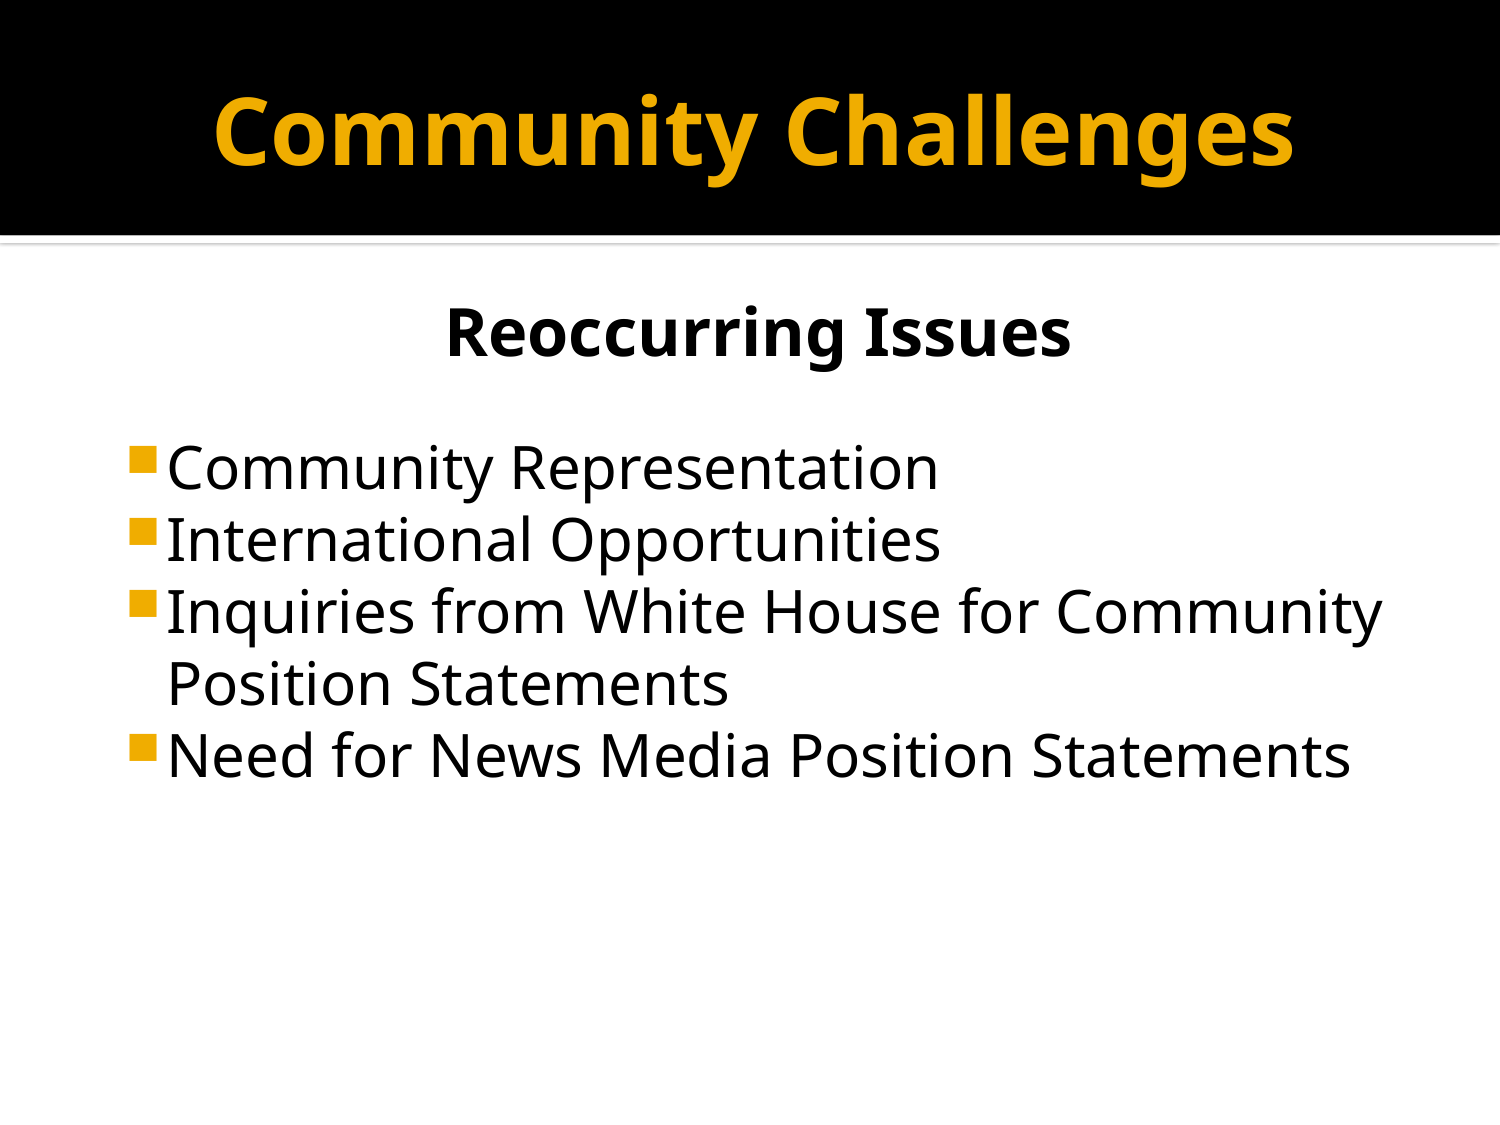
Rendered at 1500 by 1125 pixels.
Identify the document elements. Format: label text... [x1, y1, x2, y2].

list Reoccurring Issues Community Representation International Opportunities Inquiries from White House for Community Position Statements Need for News Media Position Statements [99, 275, 1425, 1025]
title Community Challenges [75, 25, 1425, 231]
